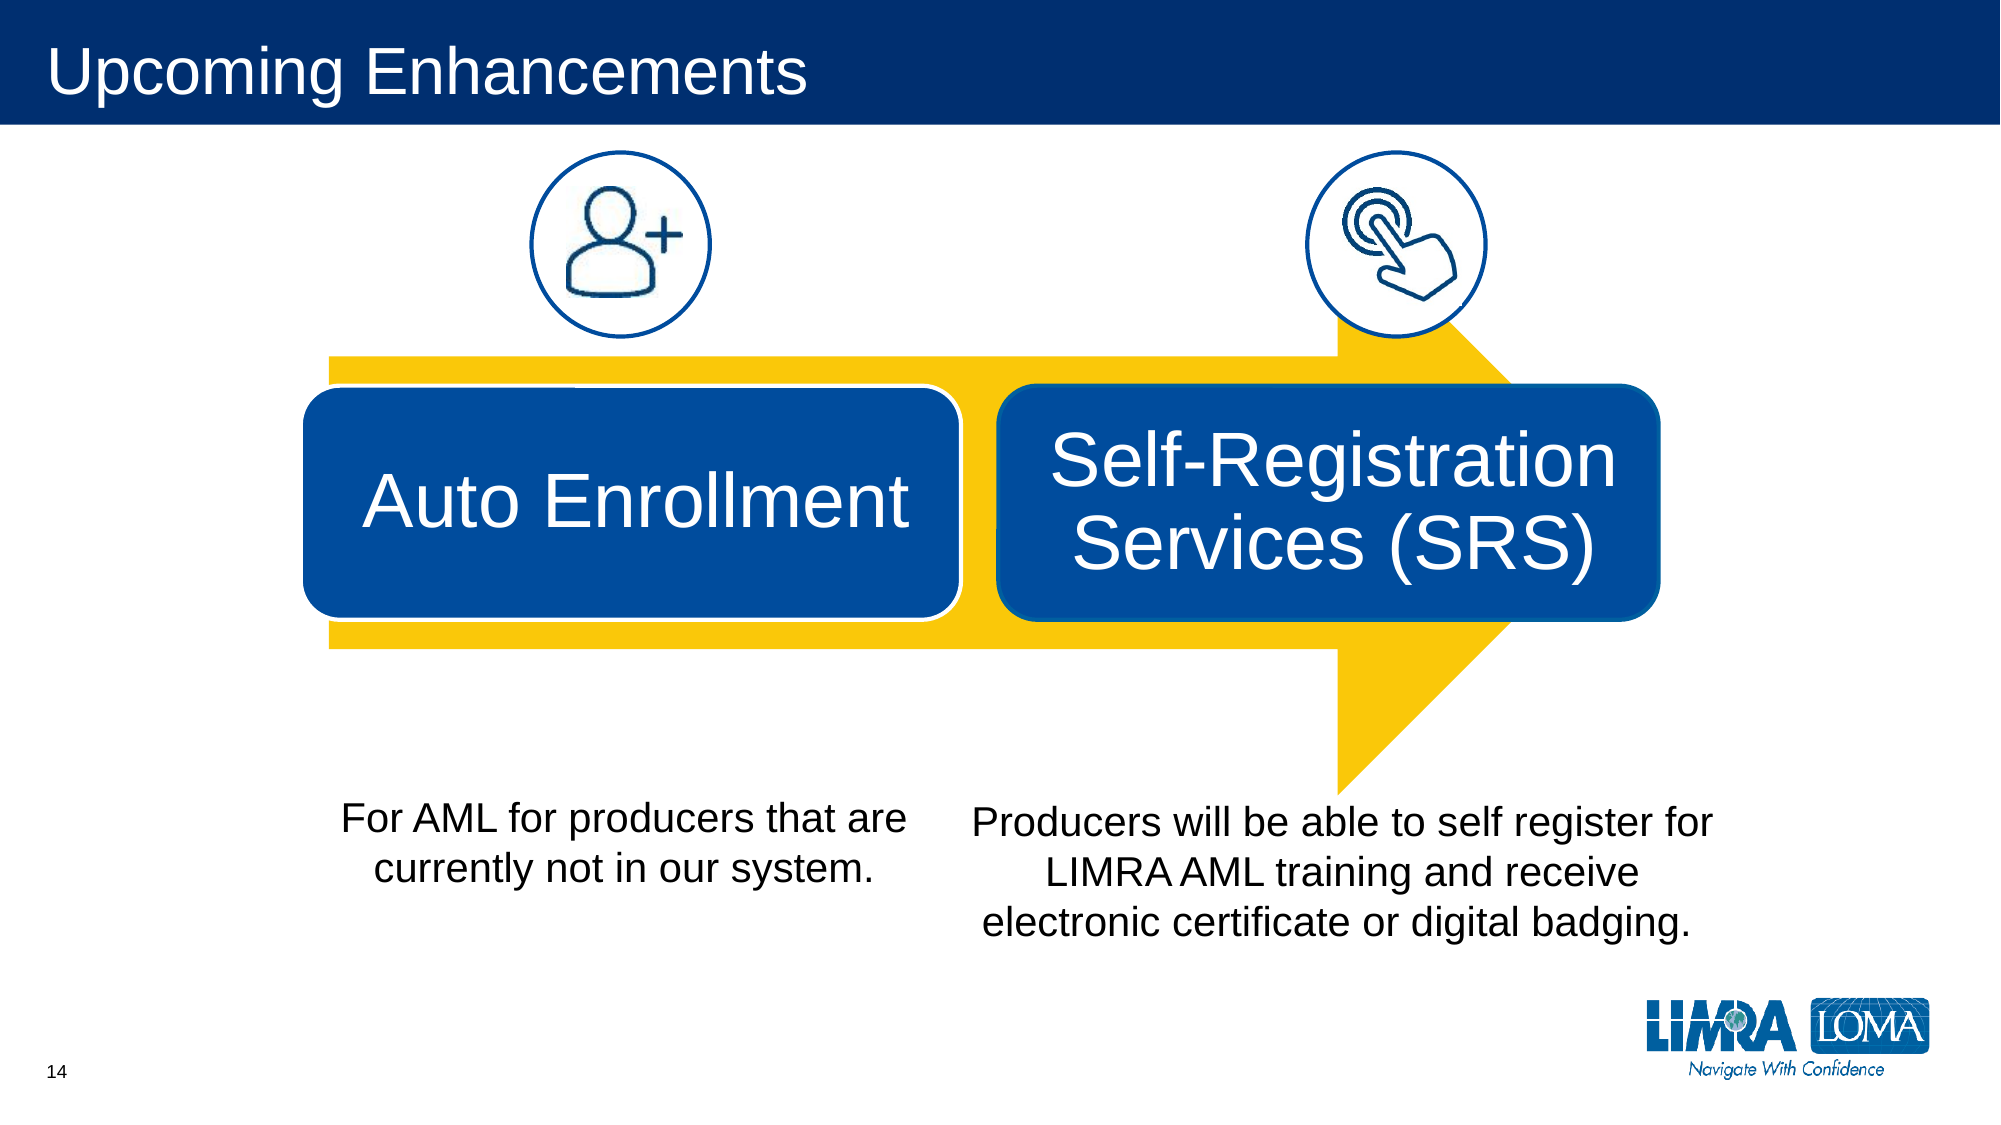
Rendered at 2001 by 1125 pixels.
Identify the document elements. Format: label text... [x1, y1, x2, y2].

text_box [213, 209, 1746, 796]
title Upcoming Enhancements [0, 0, 2000, 141]
text_box Producers will be able to self register for LIMRA AML training and receive electronic certificate or digital badging. [947, 804, 1738, 952]
text_box [536, 150, 705, 208]
slide_number 14 [31, 1052, 105, 1112]
picture [1644, 995, 1932, 1081]
picture [1342, 187, 1462, 307]
text_box [1312, 150, 1481, 208]
picture [565, 186, 683, 299]
text_box For AML for producers that are currently not in our system. [289, 804, 947, 899]
